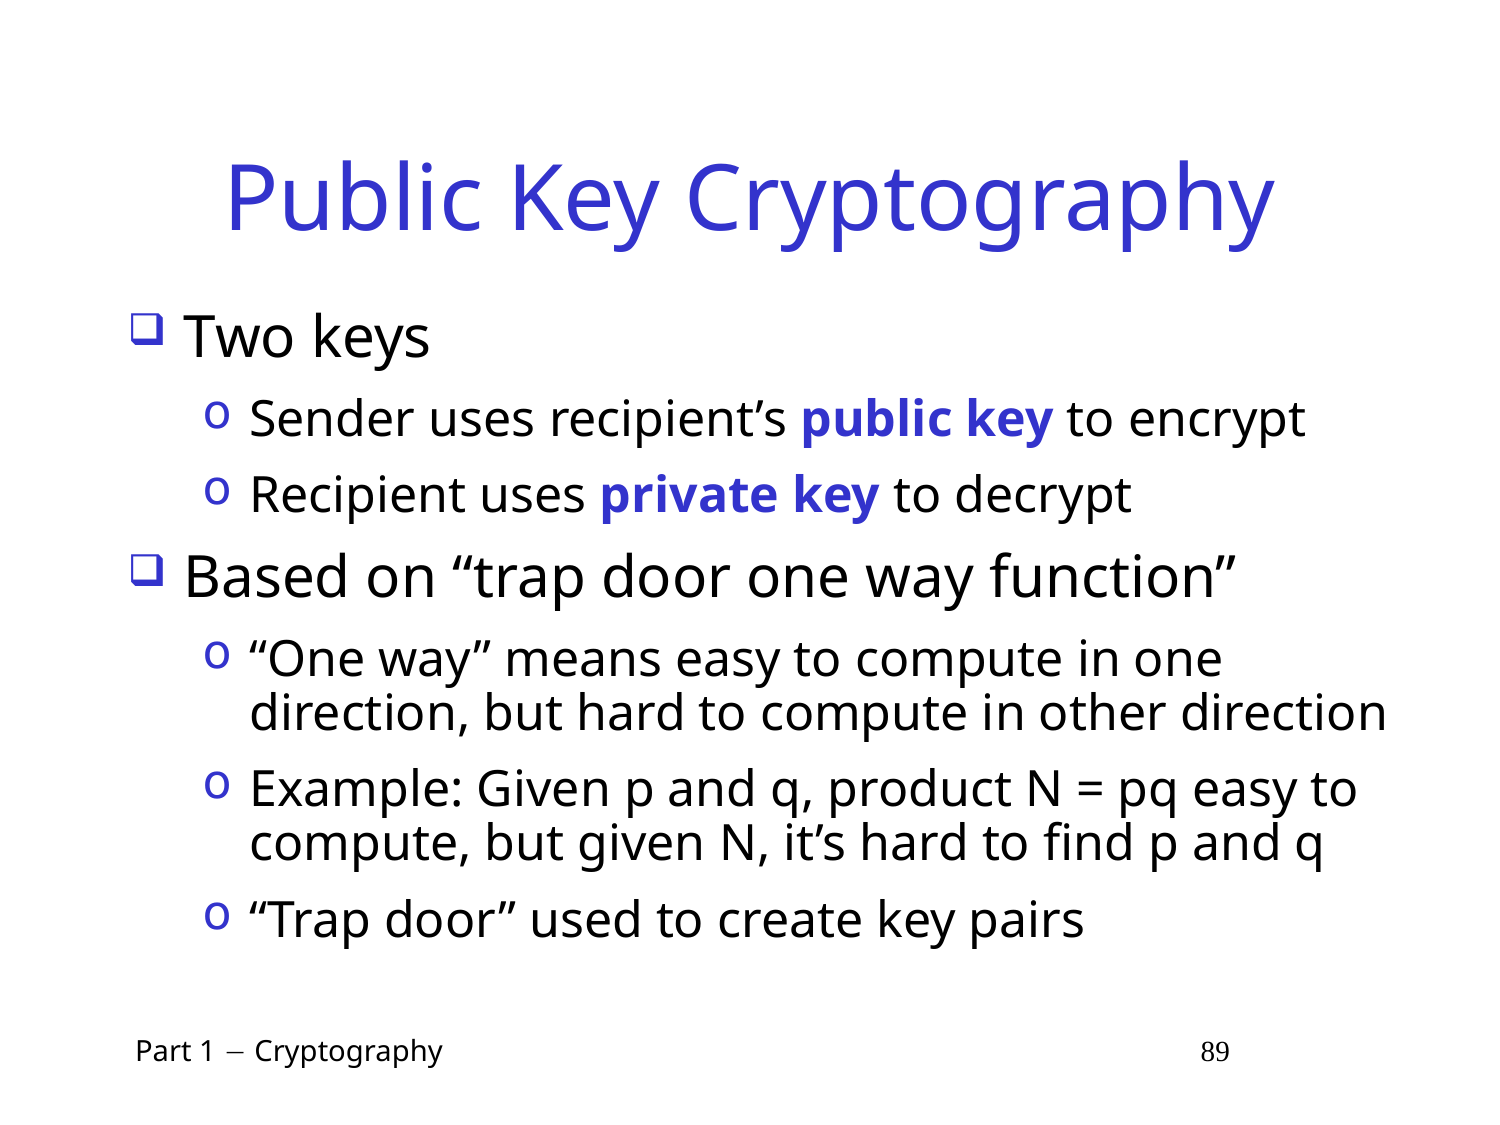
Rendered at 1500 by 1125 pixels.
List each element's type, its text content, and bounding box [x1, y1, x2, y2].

list Two keys Sender uses recipient’s public key to encrypt Recipient uses private key to decrypt Based on “trap door one way function” “One way” means easy to compute in one direction, but hard to compute in other direction Example: Given p and q, product N = pq easy to compute, but given N, it’s hard to find p and q “Trap door” used to create key pairs [112, 299, 1451, 988]
footer Part 1  Cryptography 89 [112, 1024, 1401, 1101]
title Public Key Cryptography [112, 99, 1388, 288]
